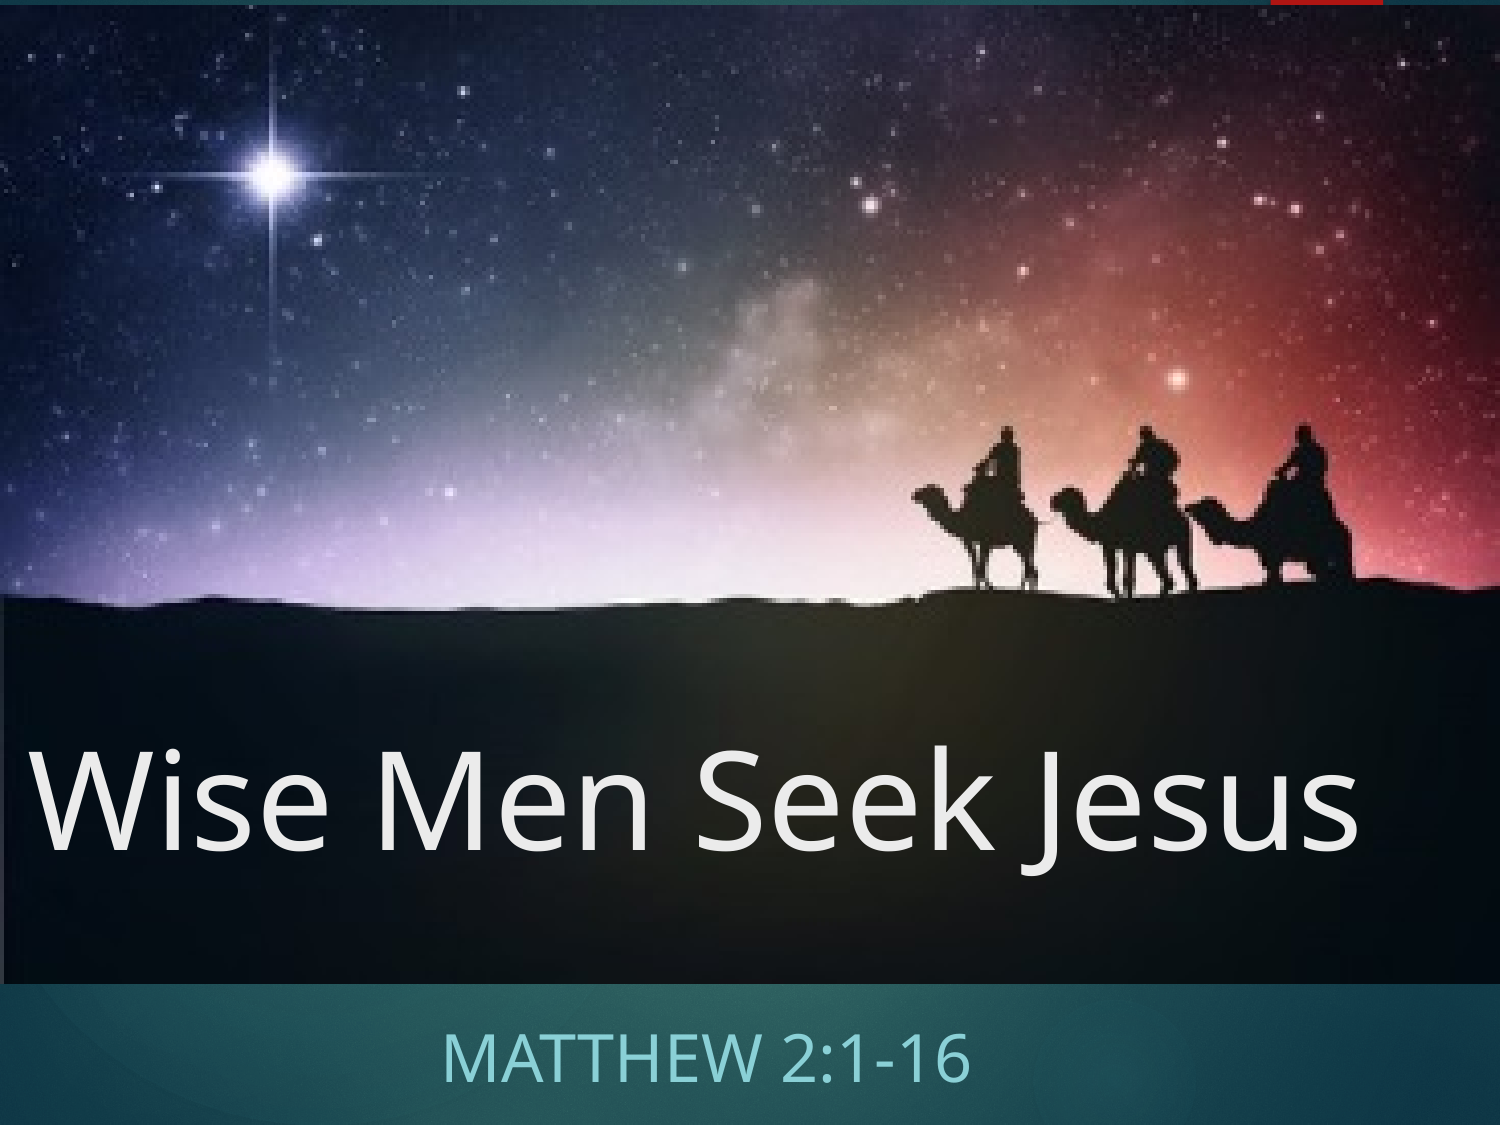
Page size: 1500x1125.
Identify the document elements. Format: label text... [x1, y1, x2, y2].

picture [0, 5, 1500, 984]
subtitle Matthew 2:1-16 [163, 1008, 1250, 1100]
